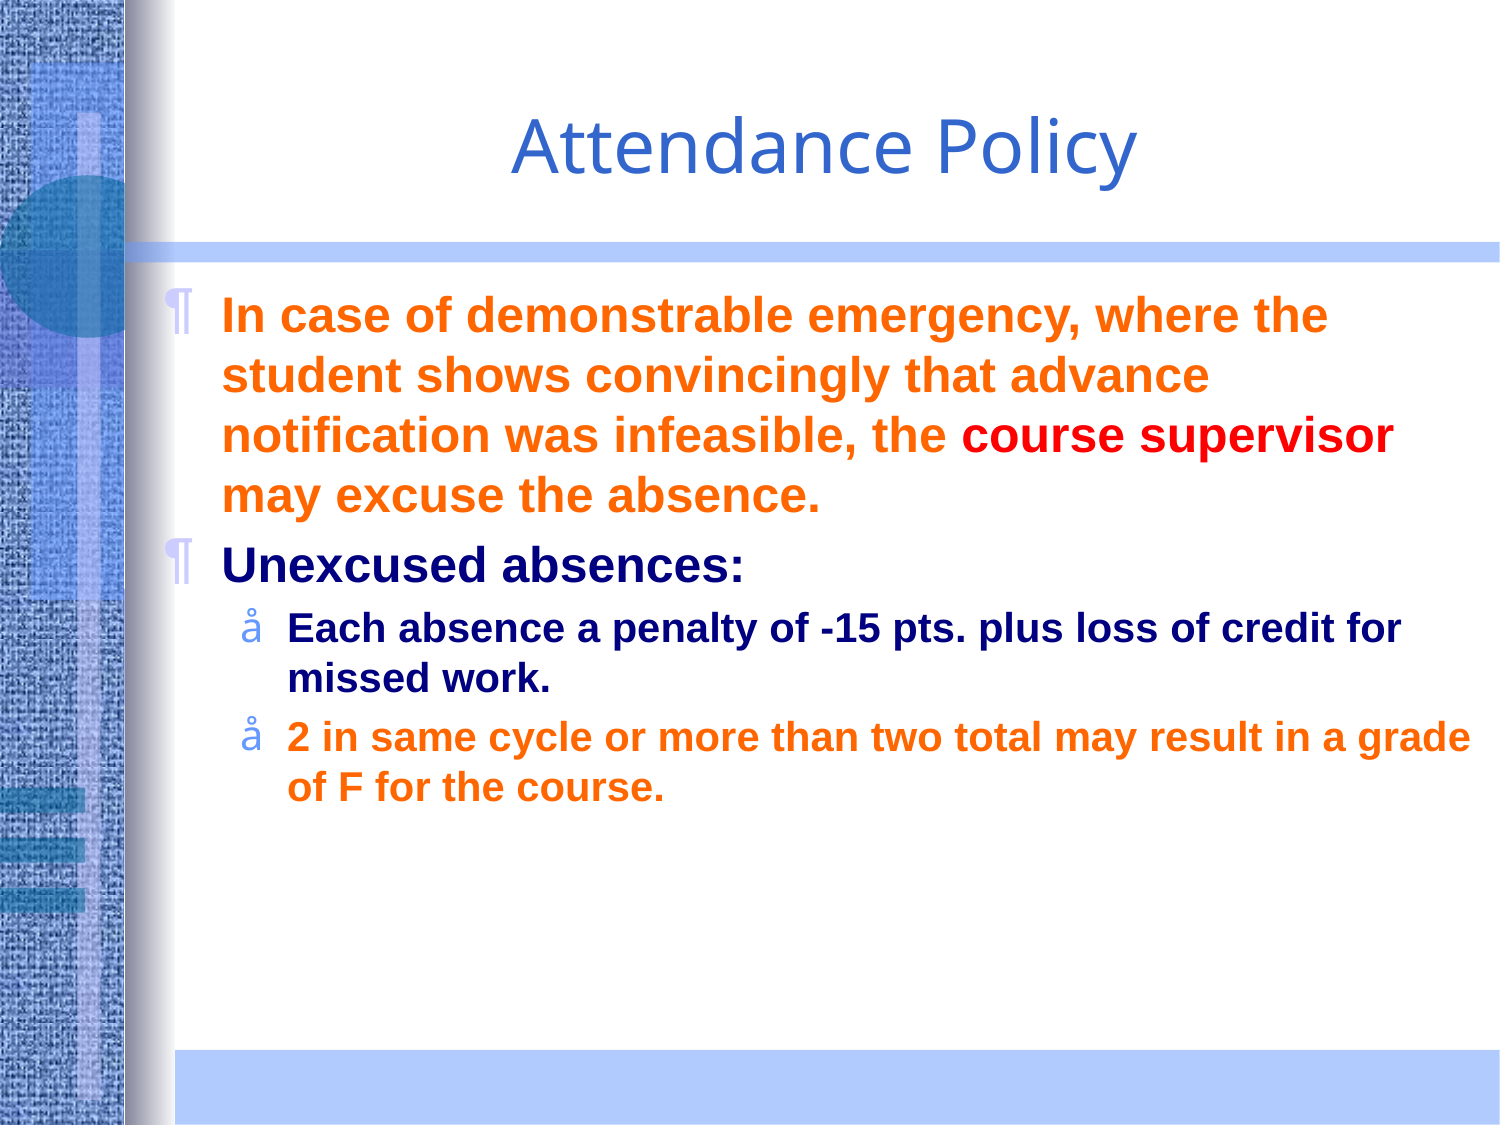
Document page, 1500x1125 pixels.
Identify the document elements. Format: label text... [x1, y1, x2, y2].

title Attendance Policy [149, 49, 1500, 238]
picture [0, 0, 124, 250]
picture [0, 388, 124, 1125]
list In case of demonstrable emergency, where the student shows convincingly that advance notification was infeasible, the course supervisor may excuse the absence. Unexcused absences: Each absence a penalty of -15 pts. plus loss of credit for missed work. 2 in same cycle or more than two total may result in a grade of F for the course. [150, 275, 1488, 1025]
